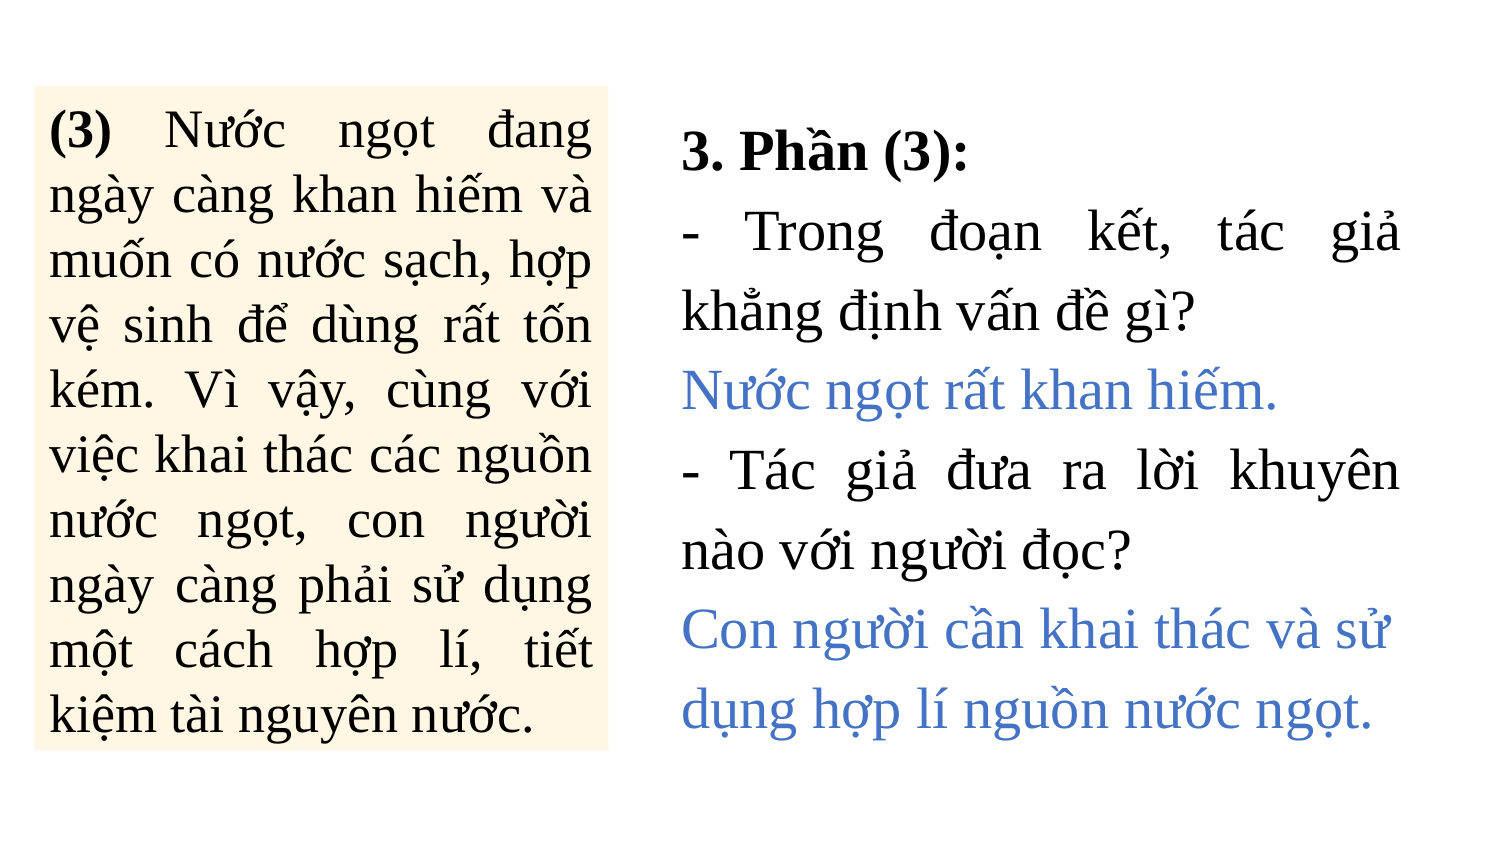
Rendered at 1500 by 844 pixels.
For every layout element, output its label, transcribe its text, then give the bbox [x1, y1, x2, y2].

text_box 3. Phần (3): - Trong đoạn kết, tác giả khẳng định vấn đề gì? Nước ngọt rất khan hiếm. - Tác giả đưa ra lời khuyên nào với người đọc? Con người cần khai thác và sử dụng hợp lí nguồn nước ngọt. [666, 95, 1417, 748]
text_box (3) Nước ngọt đang ngày càng khan hiếm và muốn có nước sạch, hợp vệ sinh để dùng rất tốn kém. Vì vậy, cùng với việc khai thác các nguồn nước ngọt, con người ngày càng phải sử dụng một cách hợp lí, tiết kiệm tài nguyên nước. [34, 86, 609, 751]
